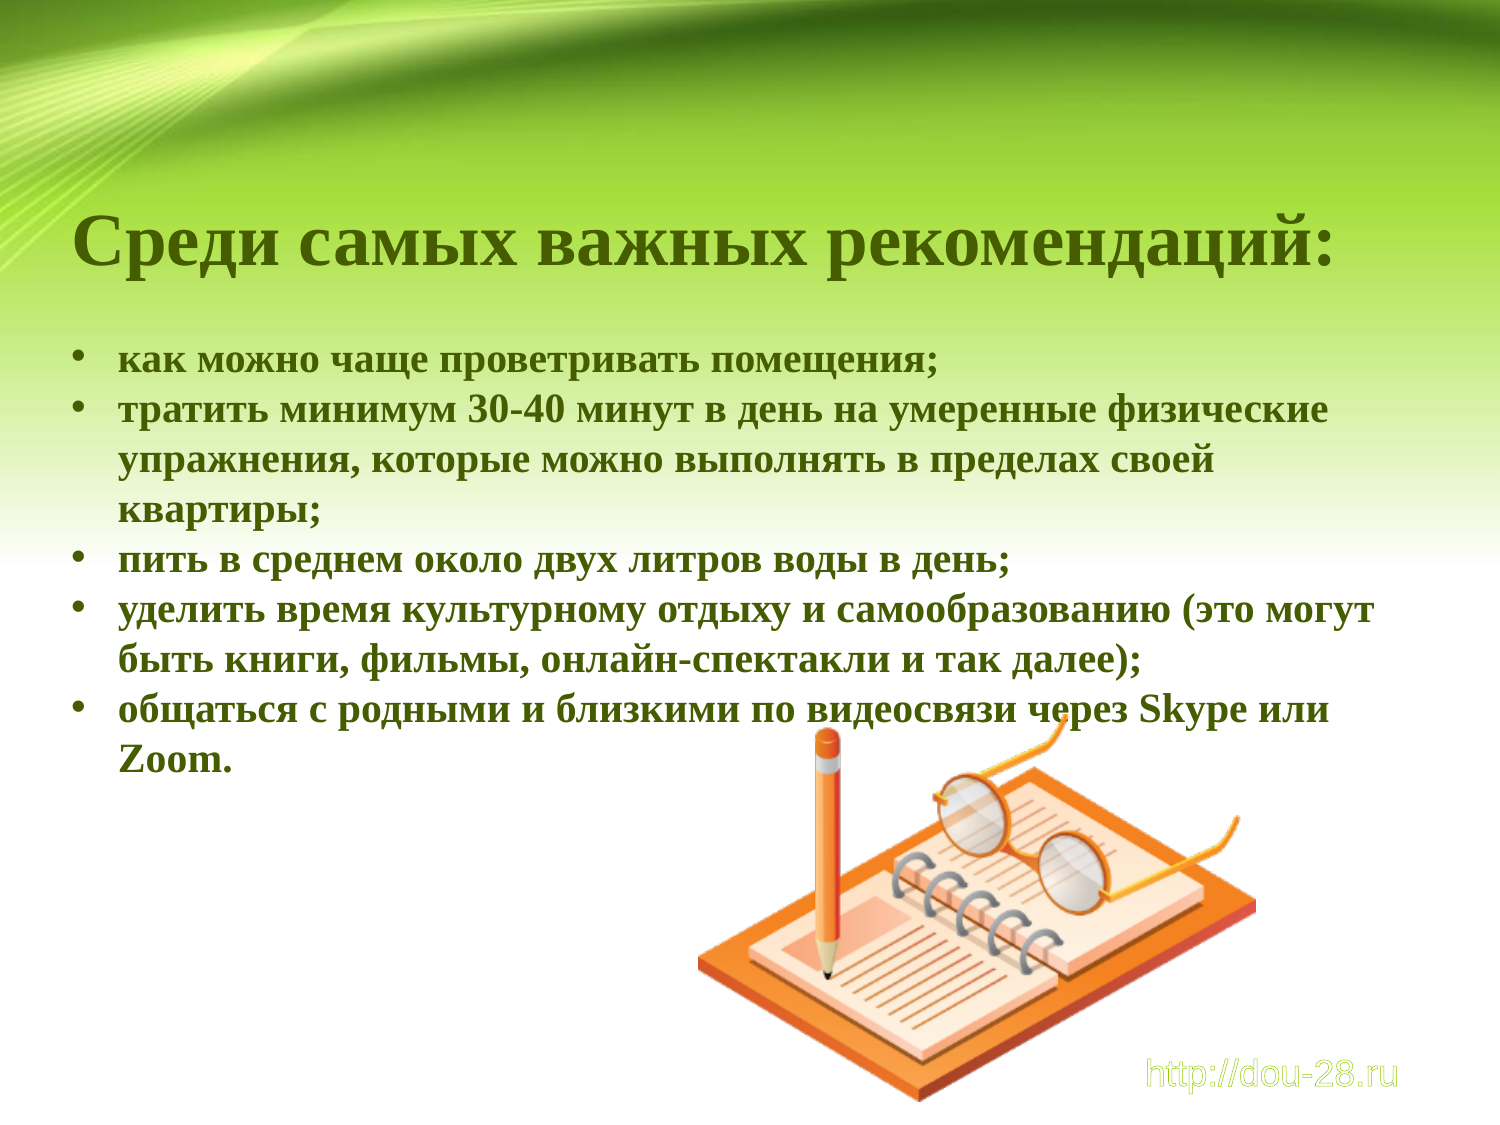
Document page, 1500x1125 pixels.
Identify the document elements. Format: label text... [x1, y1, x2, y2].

text_box http://dou-28.ru [1256, 1041, 1414, 1101]
text_box Среди самых важных рекомендаций: как можно чаще проветривать помещения; тратить минимум 30-40 минут в день на умеренные физические упражнения, которые можно выполнять в пределах своей квартиры; пить в среднем около двух литров воды в день; уделить время культурному отдыху и самообразованию (это могут быть книги, фильмы, онлайн-спектакли и так далее); общаться с родными и близкими по видеосвязи через Skype или Zoom. [56, 183, 1441, 939]
picture [0, 0, 1500, 1125]
